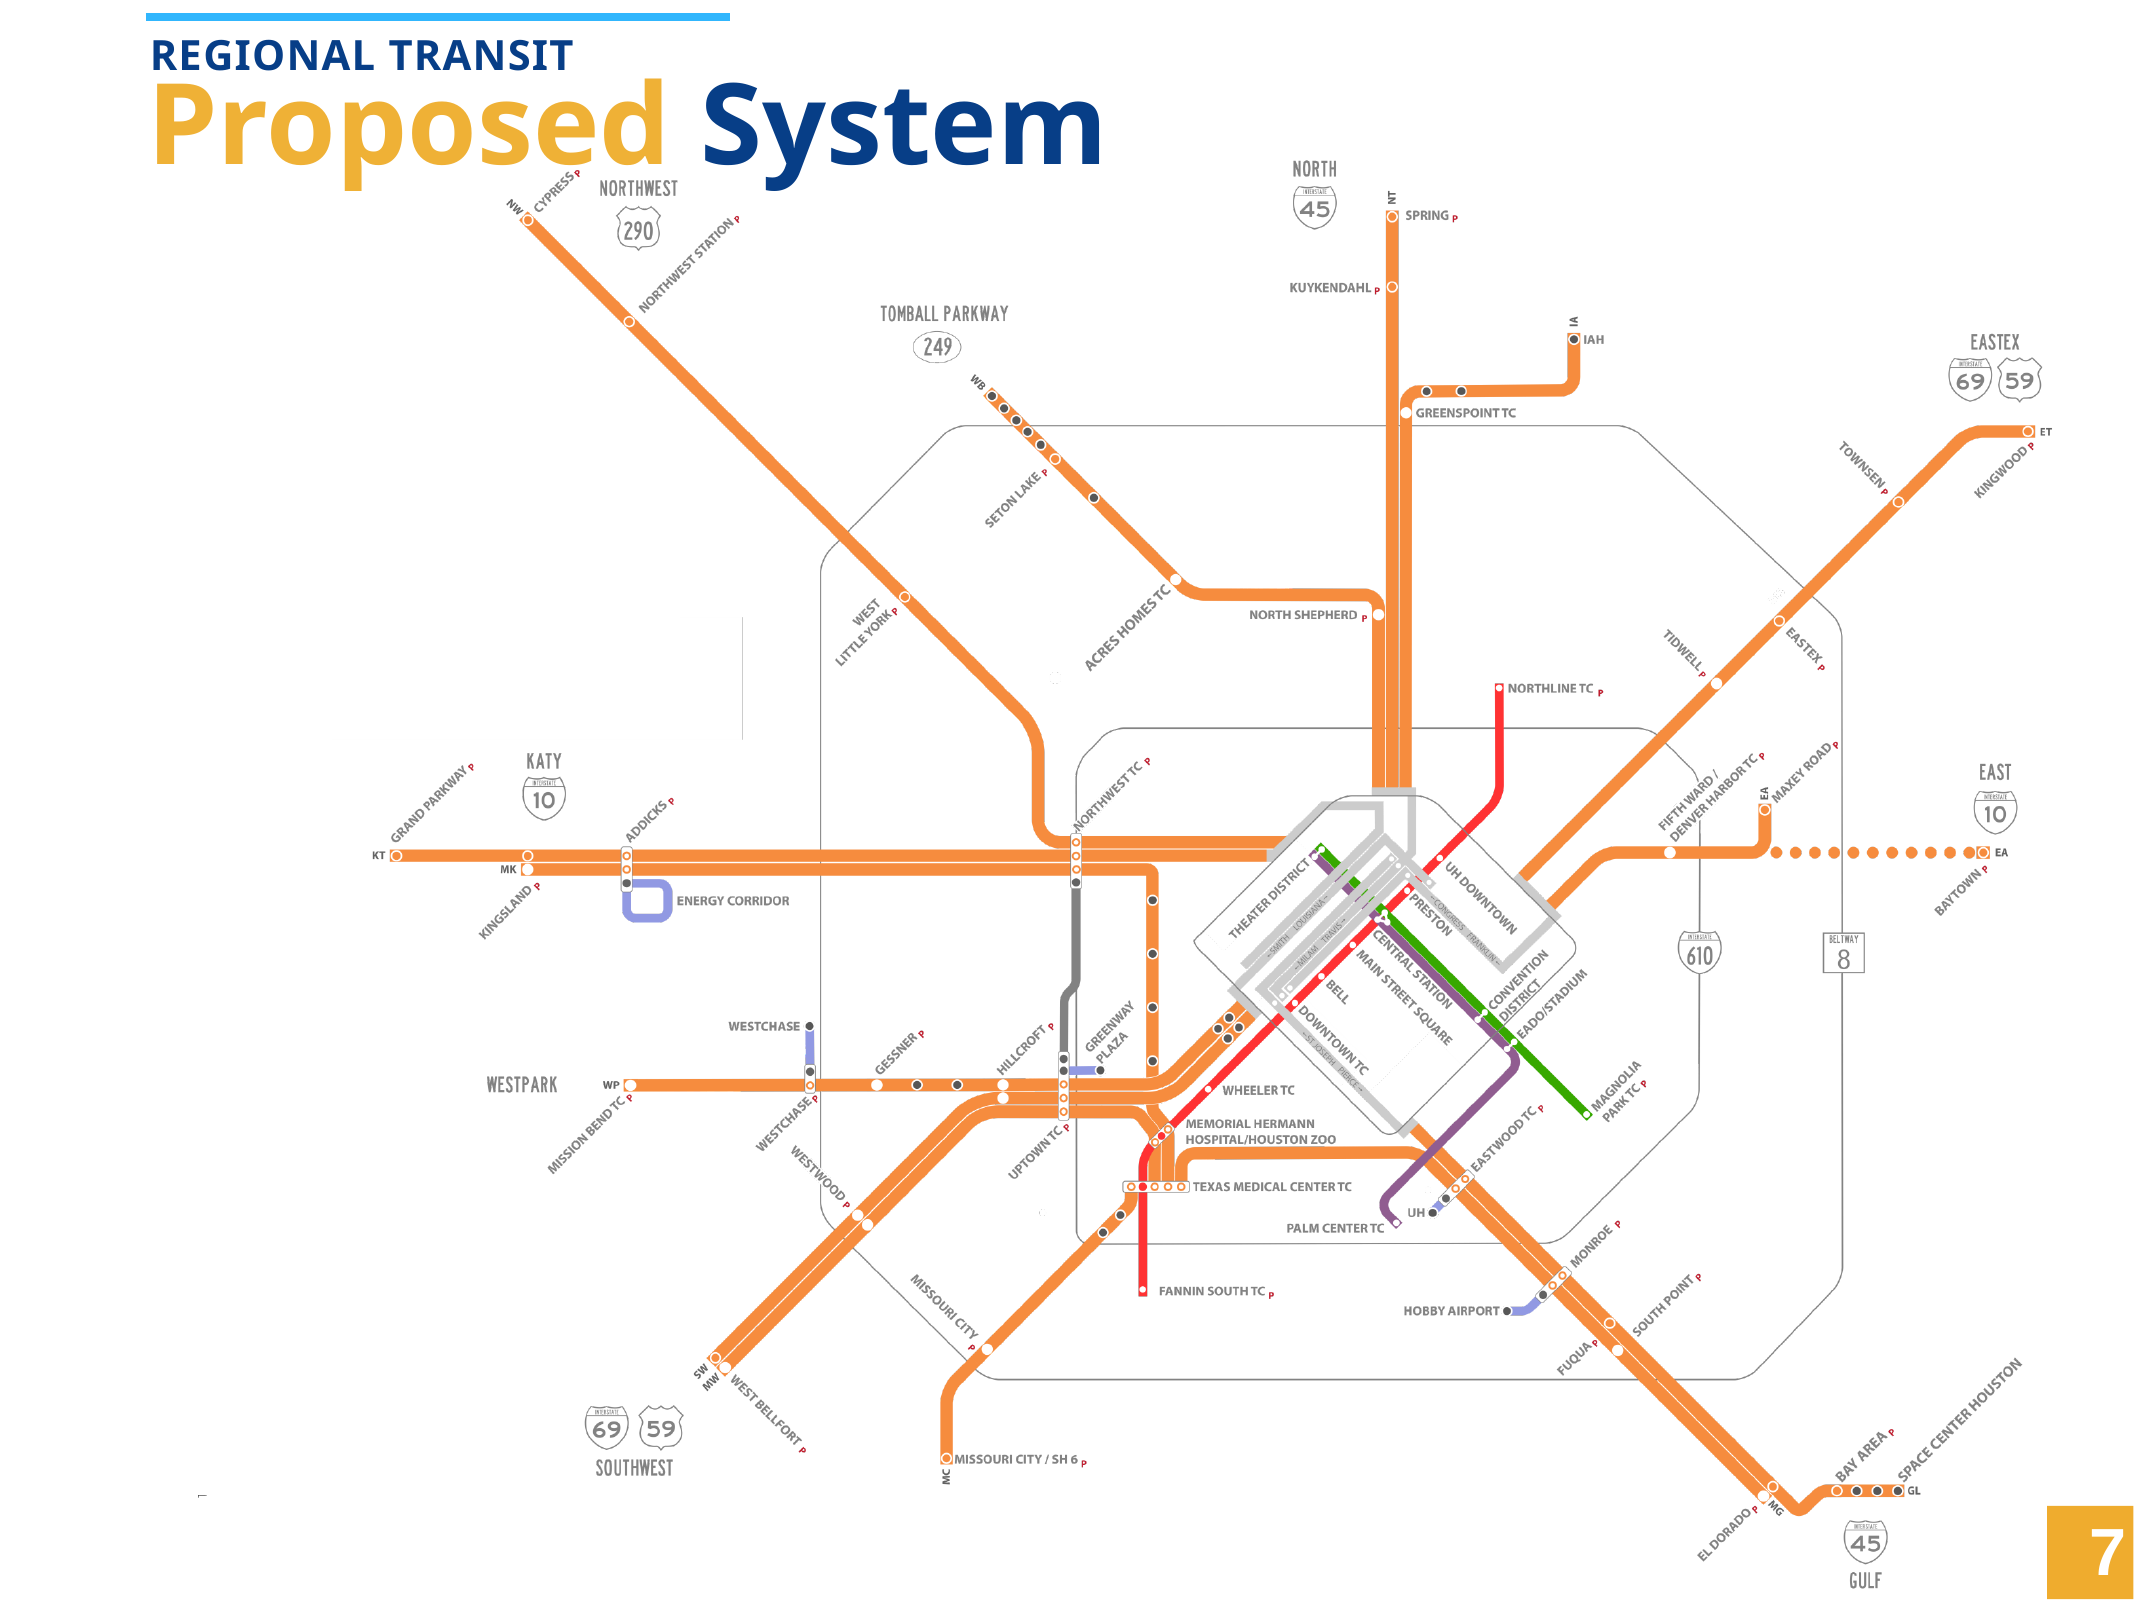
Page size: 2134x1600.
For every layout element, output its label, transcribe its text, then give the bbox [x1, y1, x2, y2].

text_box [198, 151, 2062, 1600]
text_box REGIONAL TRANSIT [149, 28, 575, 79]
text_box 7 [2067, 1501, 2134, 1587]
text_box Proposed System [147, 51, 2134, 187]
